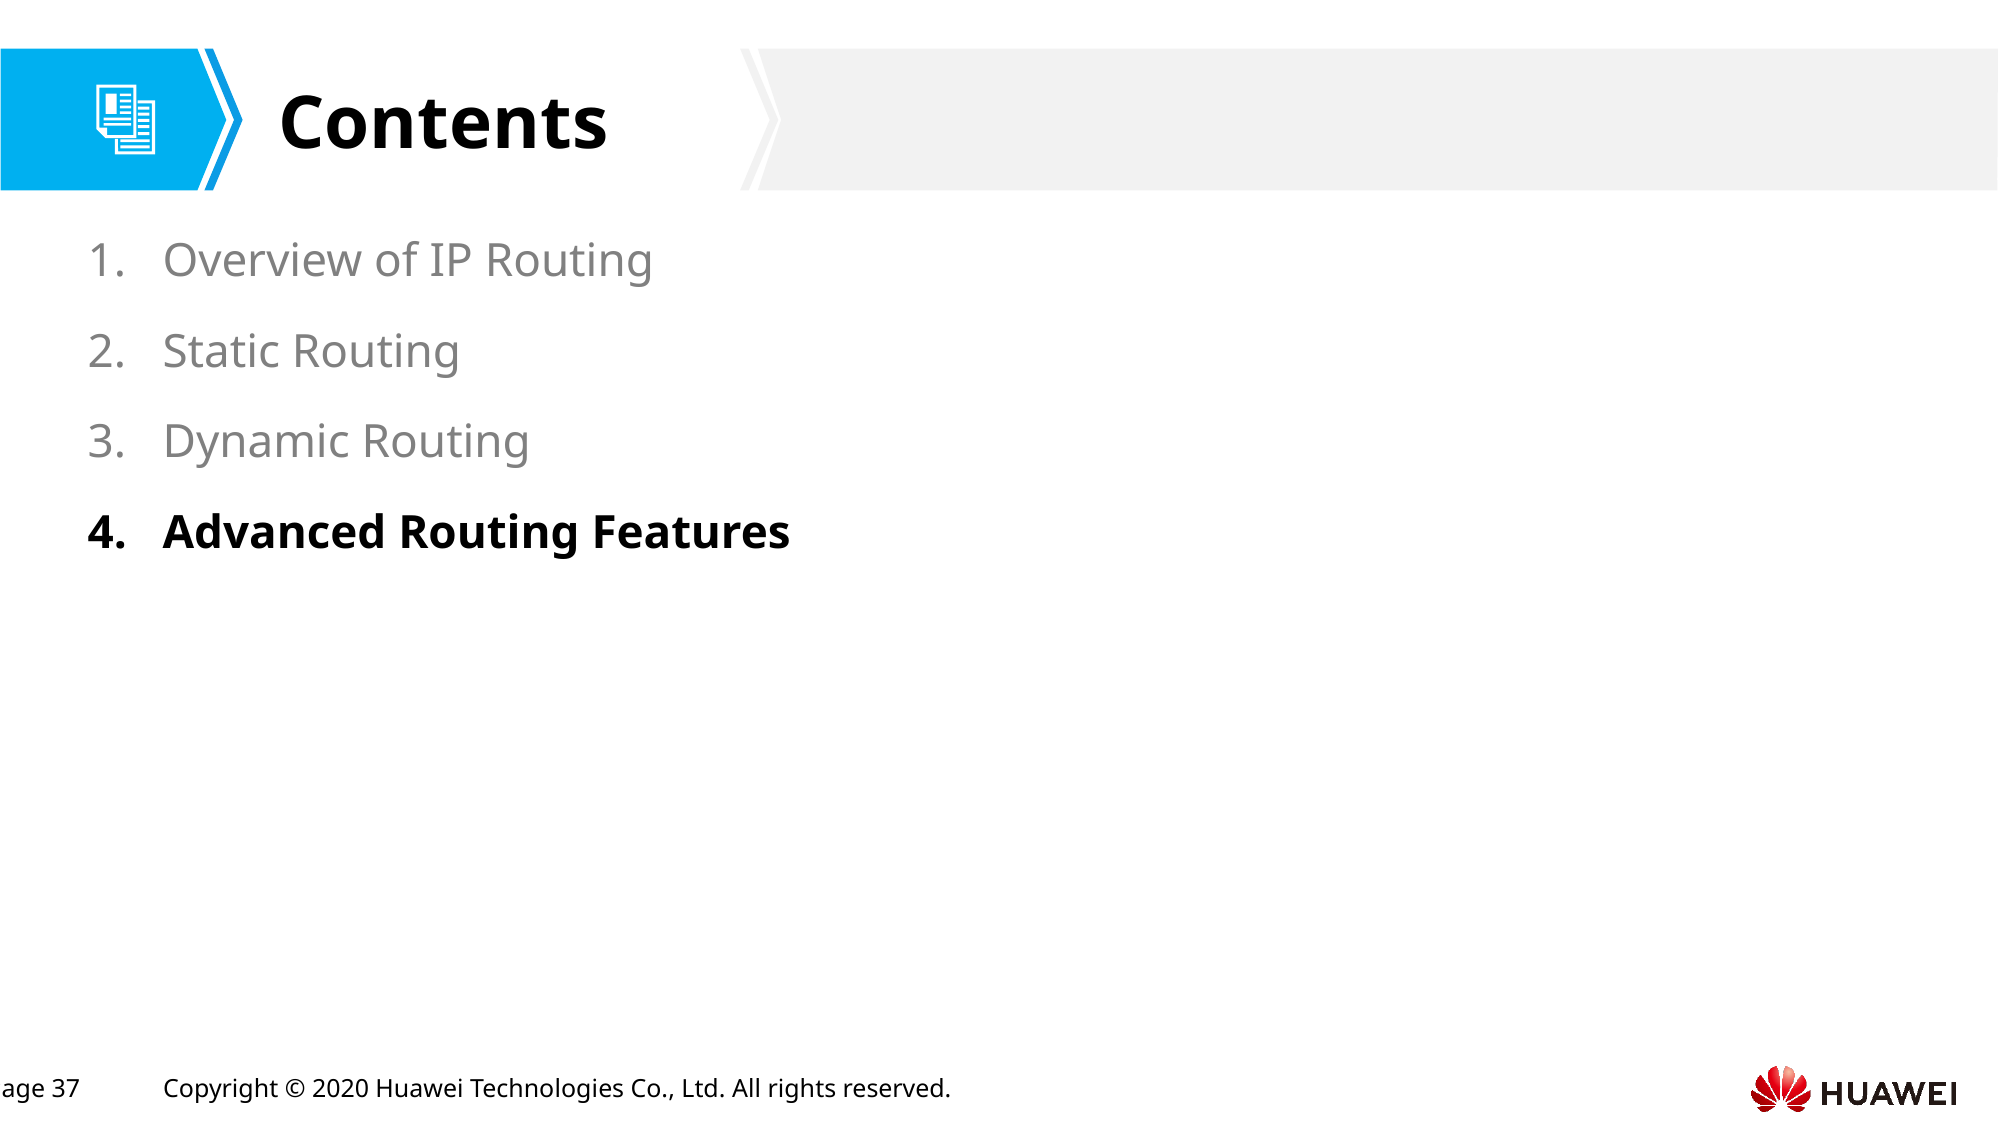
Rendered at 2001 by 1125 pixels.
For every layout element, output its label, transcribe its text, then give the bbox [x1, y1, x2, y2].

list Overview of IP Routing Static Routing Dynamic Routing Advanced Routing Features [74, 202, 1930, 971]
picture [1751, 1066, 1956, 1112]
